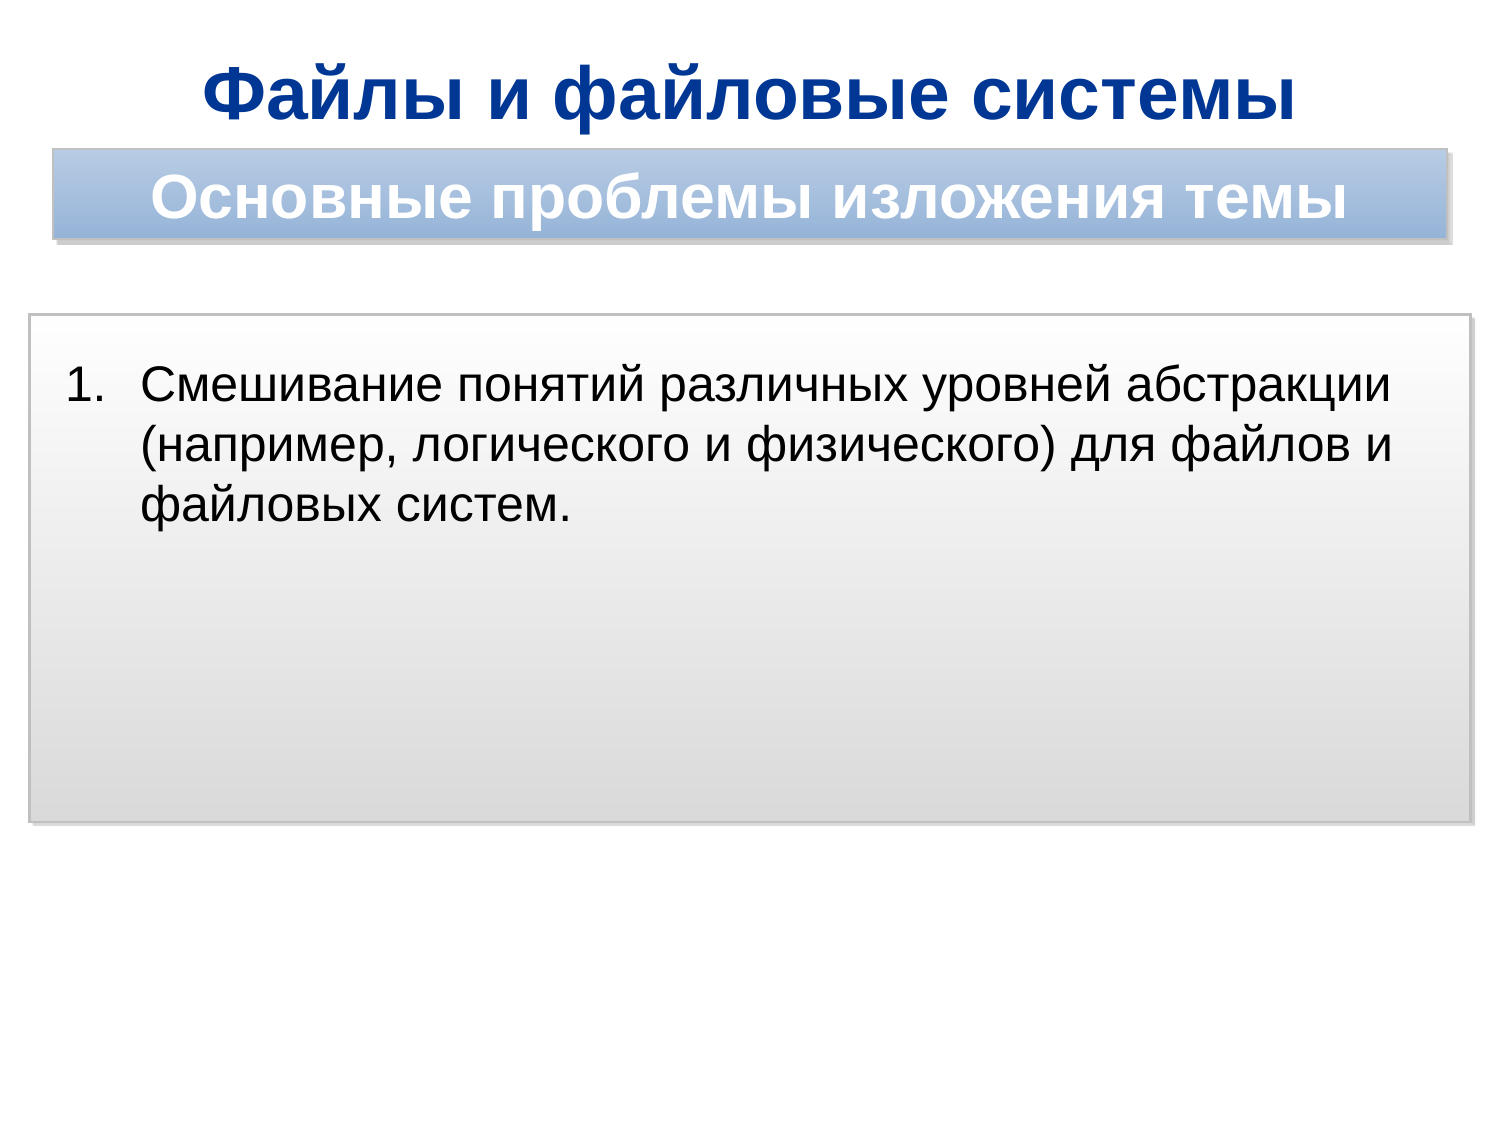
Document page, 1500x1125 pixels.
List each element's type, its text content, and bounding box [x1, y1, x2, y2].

title Файлы и файловые системы [52, 38, 1448, 141]
text_box Основные проблемы изложения темы [53, 149, 1447, 239]
text_box Смешивание понятий различных уровней абстракции (например, логического и физического) для файлов и файловых систем. [29, 314, 1471, 823]
